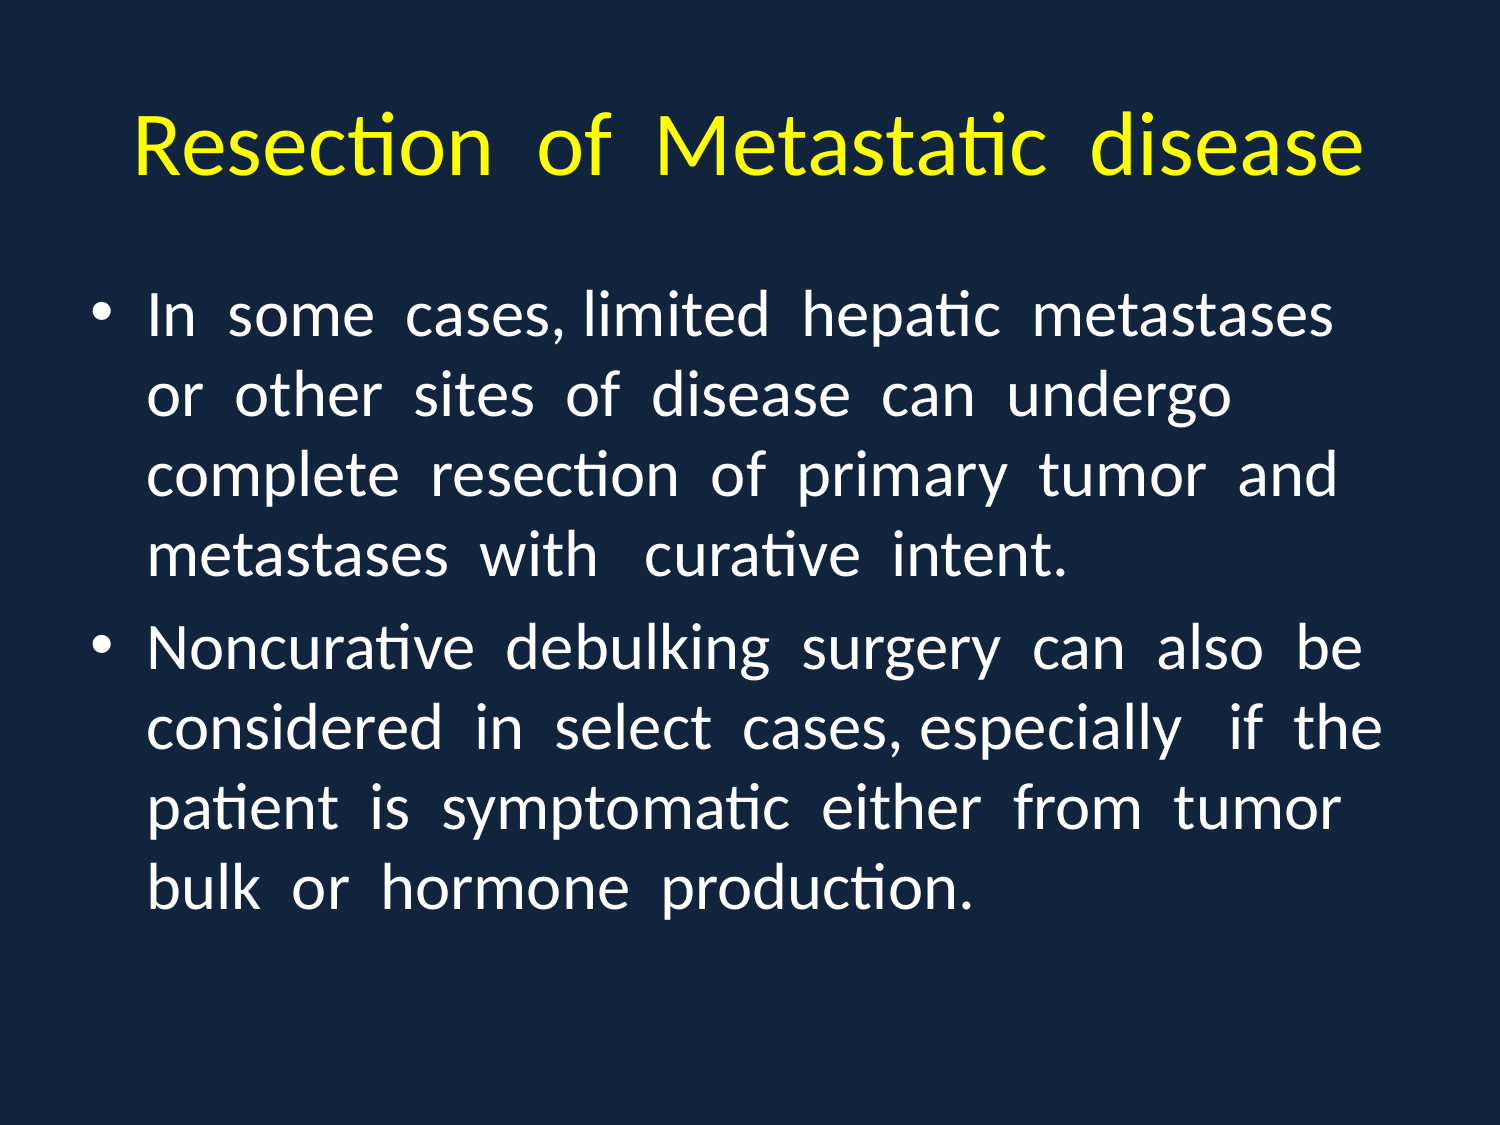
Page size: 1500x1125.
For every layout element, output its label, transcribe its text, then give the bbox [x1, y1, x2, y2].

title Resection of Metastatic disease [75, 45, 1425, 233]
list In some cases, limited hepatic metastases or other sites of disease can undergo complete resection of primary tumor and metastases with curative intent. Noncurative debulking surgery can also be considered in select cases, especially if the patient is symptomatic either from tumor bulk or hormone production. [75, 262, 1425, 1005]
